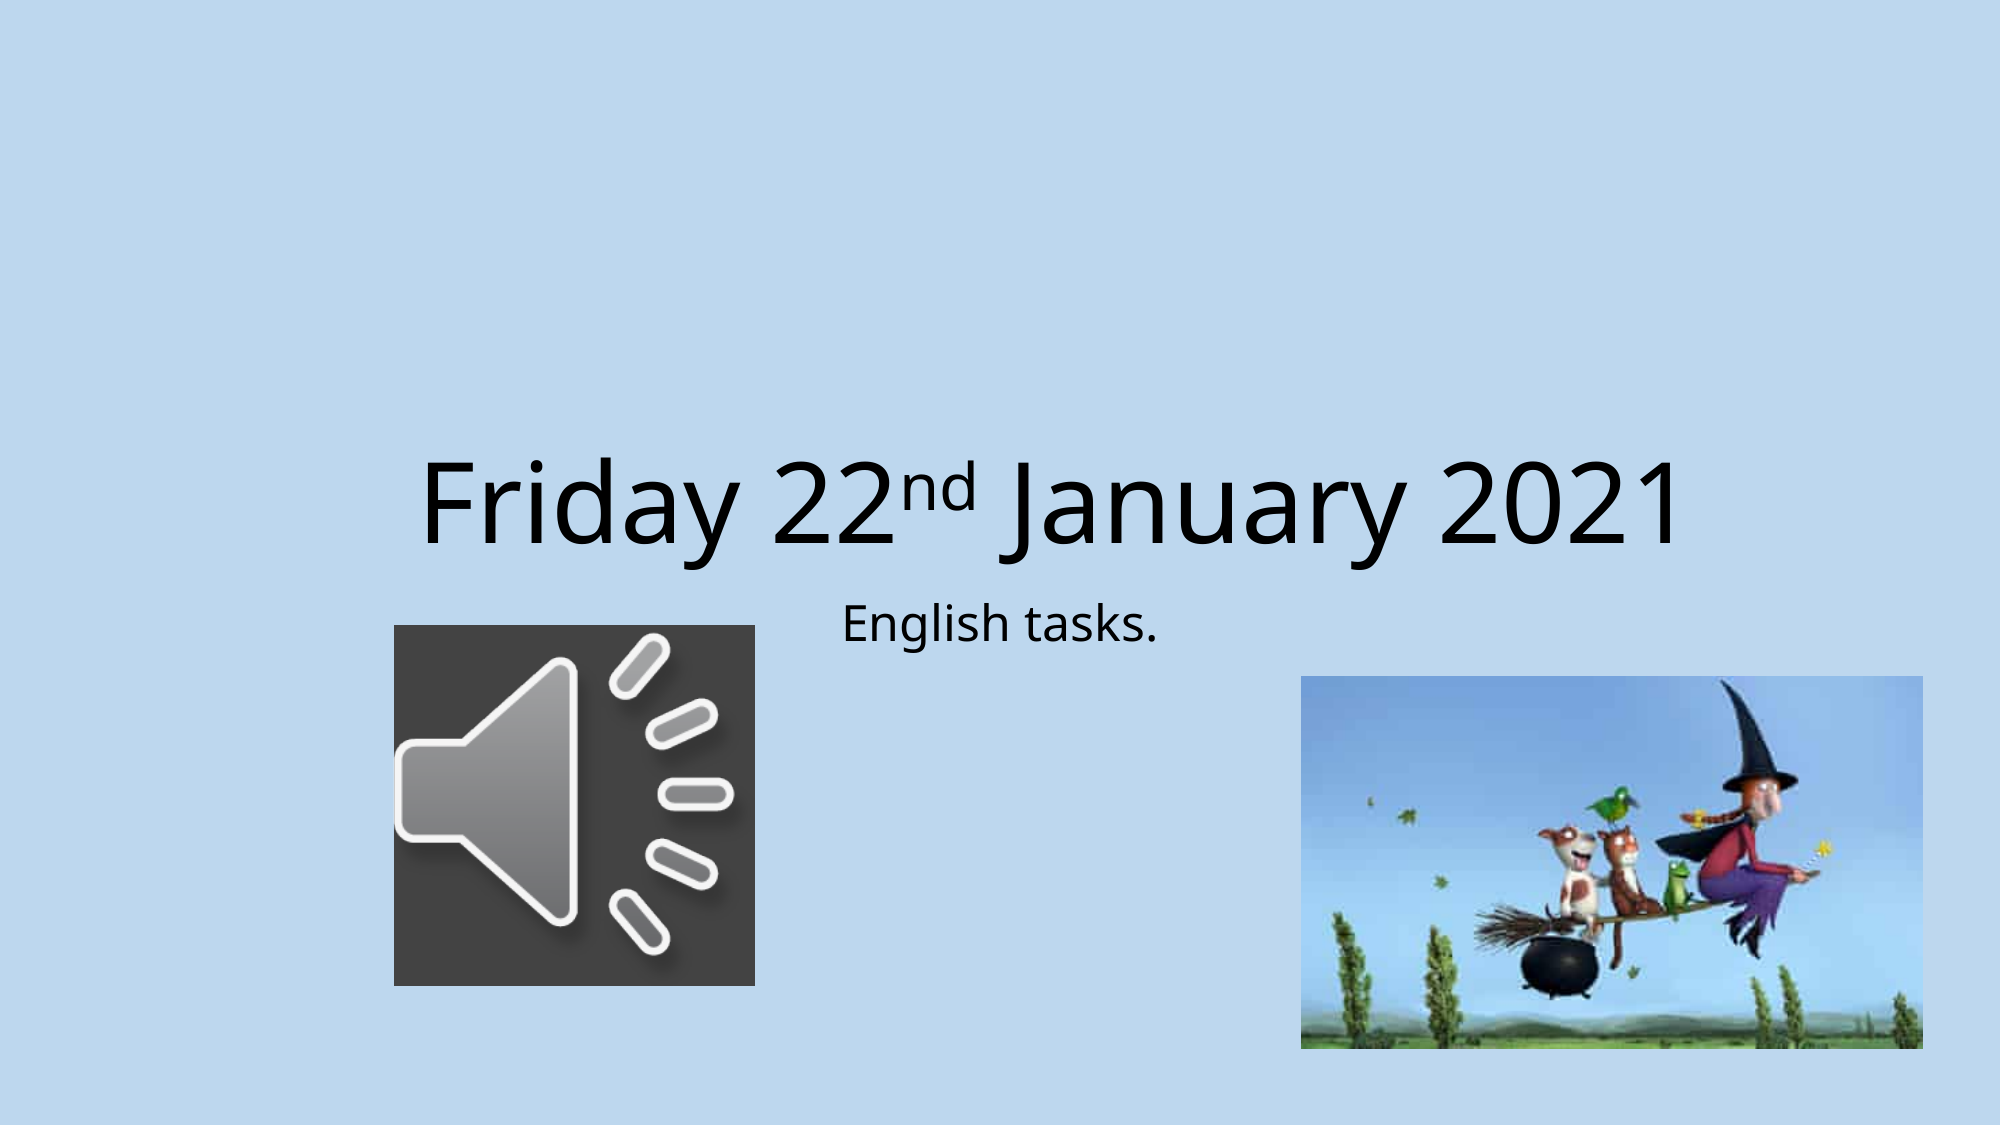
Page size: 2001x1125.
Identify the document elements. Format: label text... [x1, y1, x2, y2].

picture [1301, 676, 1923, 1049]
title Friday 22nd January 2021 [249, 184, 1863, 576]
picture [392, 623, 756, 987]
subtitle English tasks. [249, 590, 1750, 863]
